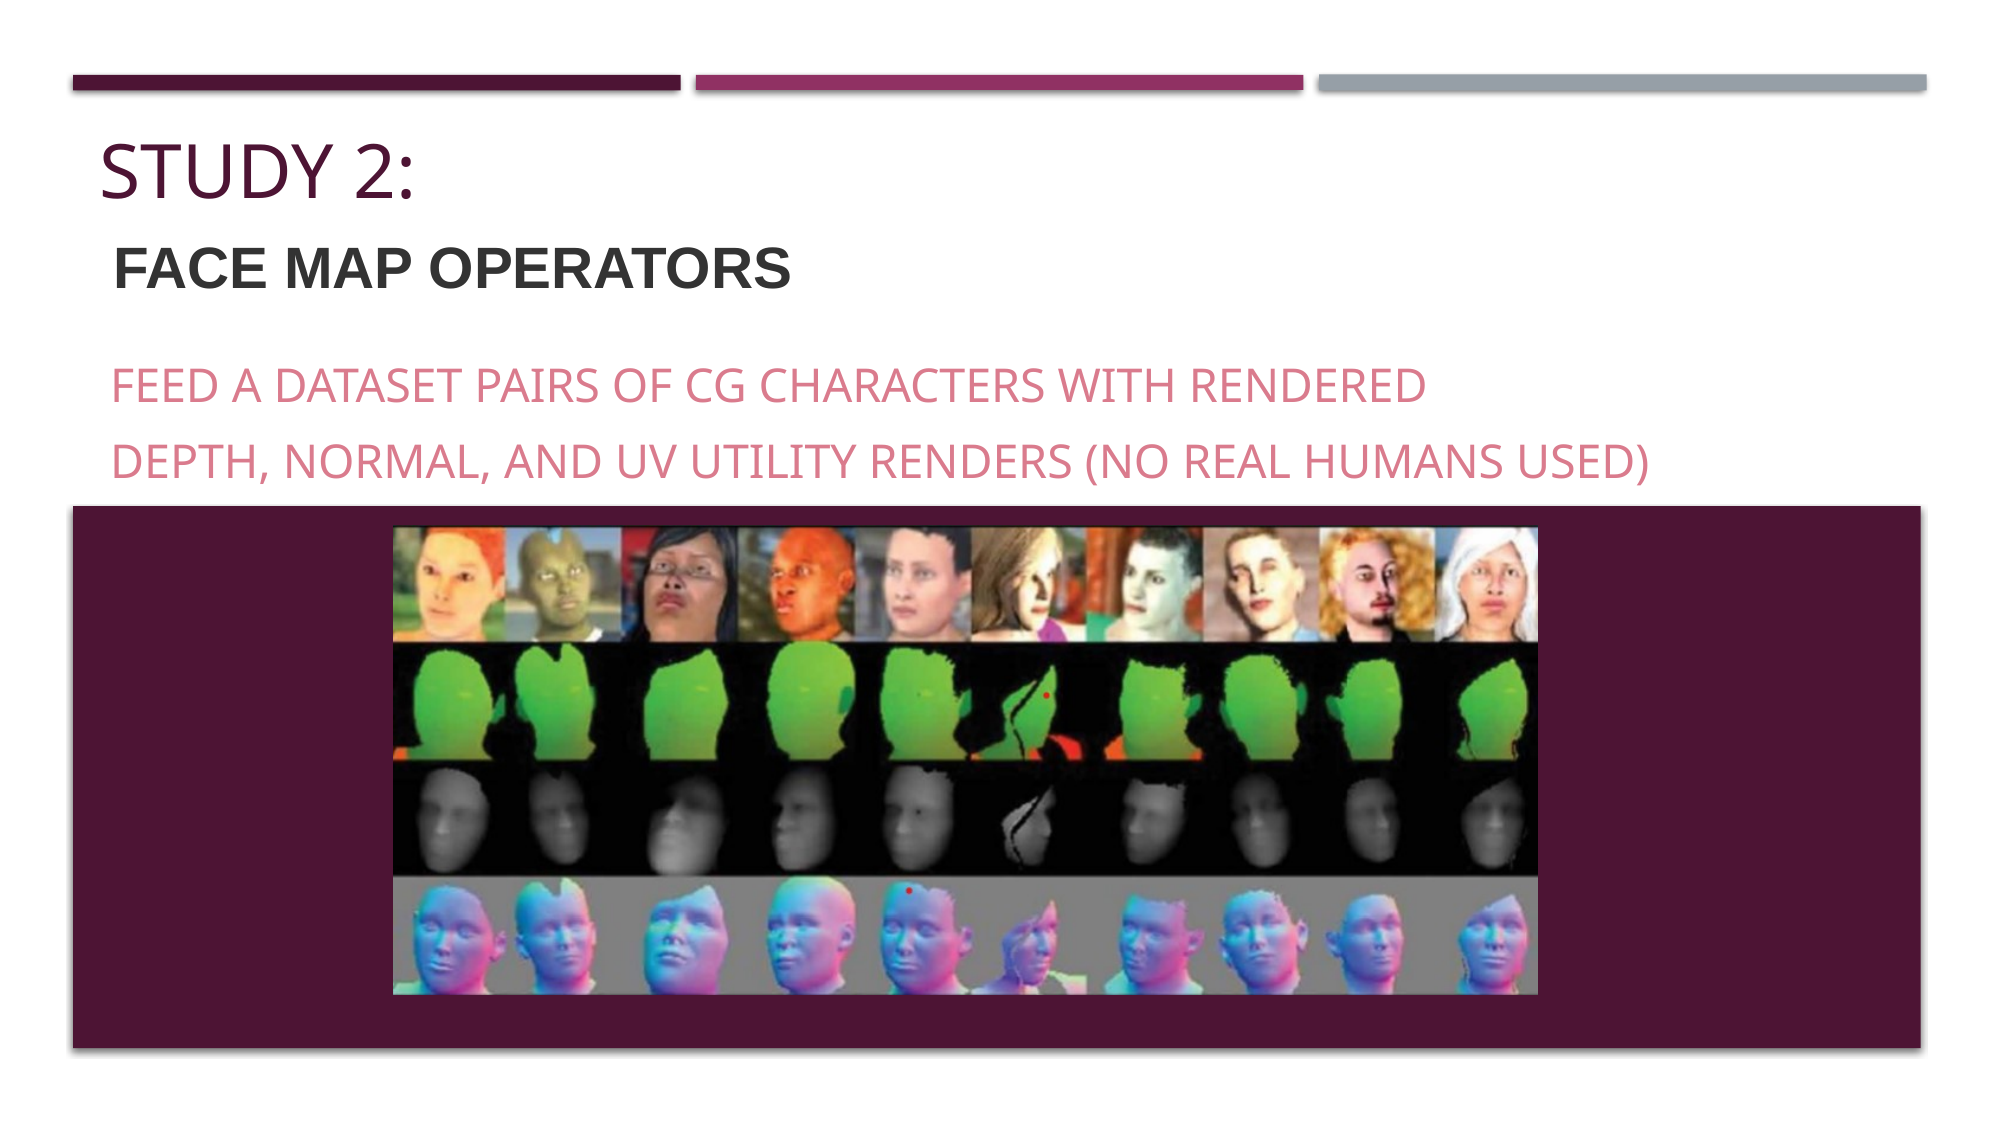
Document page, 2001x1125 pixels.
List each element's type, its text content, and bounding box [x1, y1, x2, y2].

picture [393, 524, 1538, 996]
subtitle FACE MAP OPERATORS [98, 223, 1902, 347]
text_box FEED A DATASET PAIRS OF CG CHARACTERS WITH RENDERED DEPTH, NORMAL, AND UV UTILITY RENDERS (NO REAL HUMANS USED) [95, 348, 1878, 498]
title STUDY 2: [84, 97, 1888, 222]
